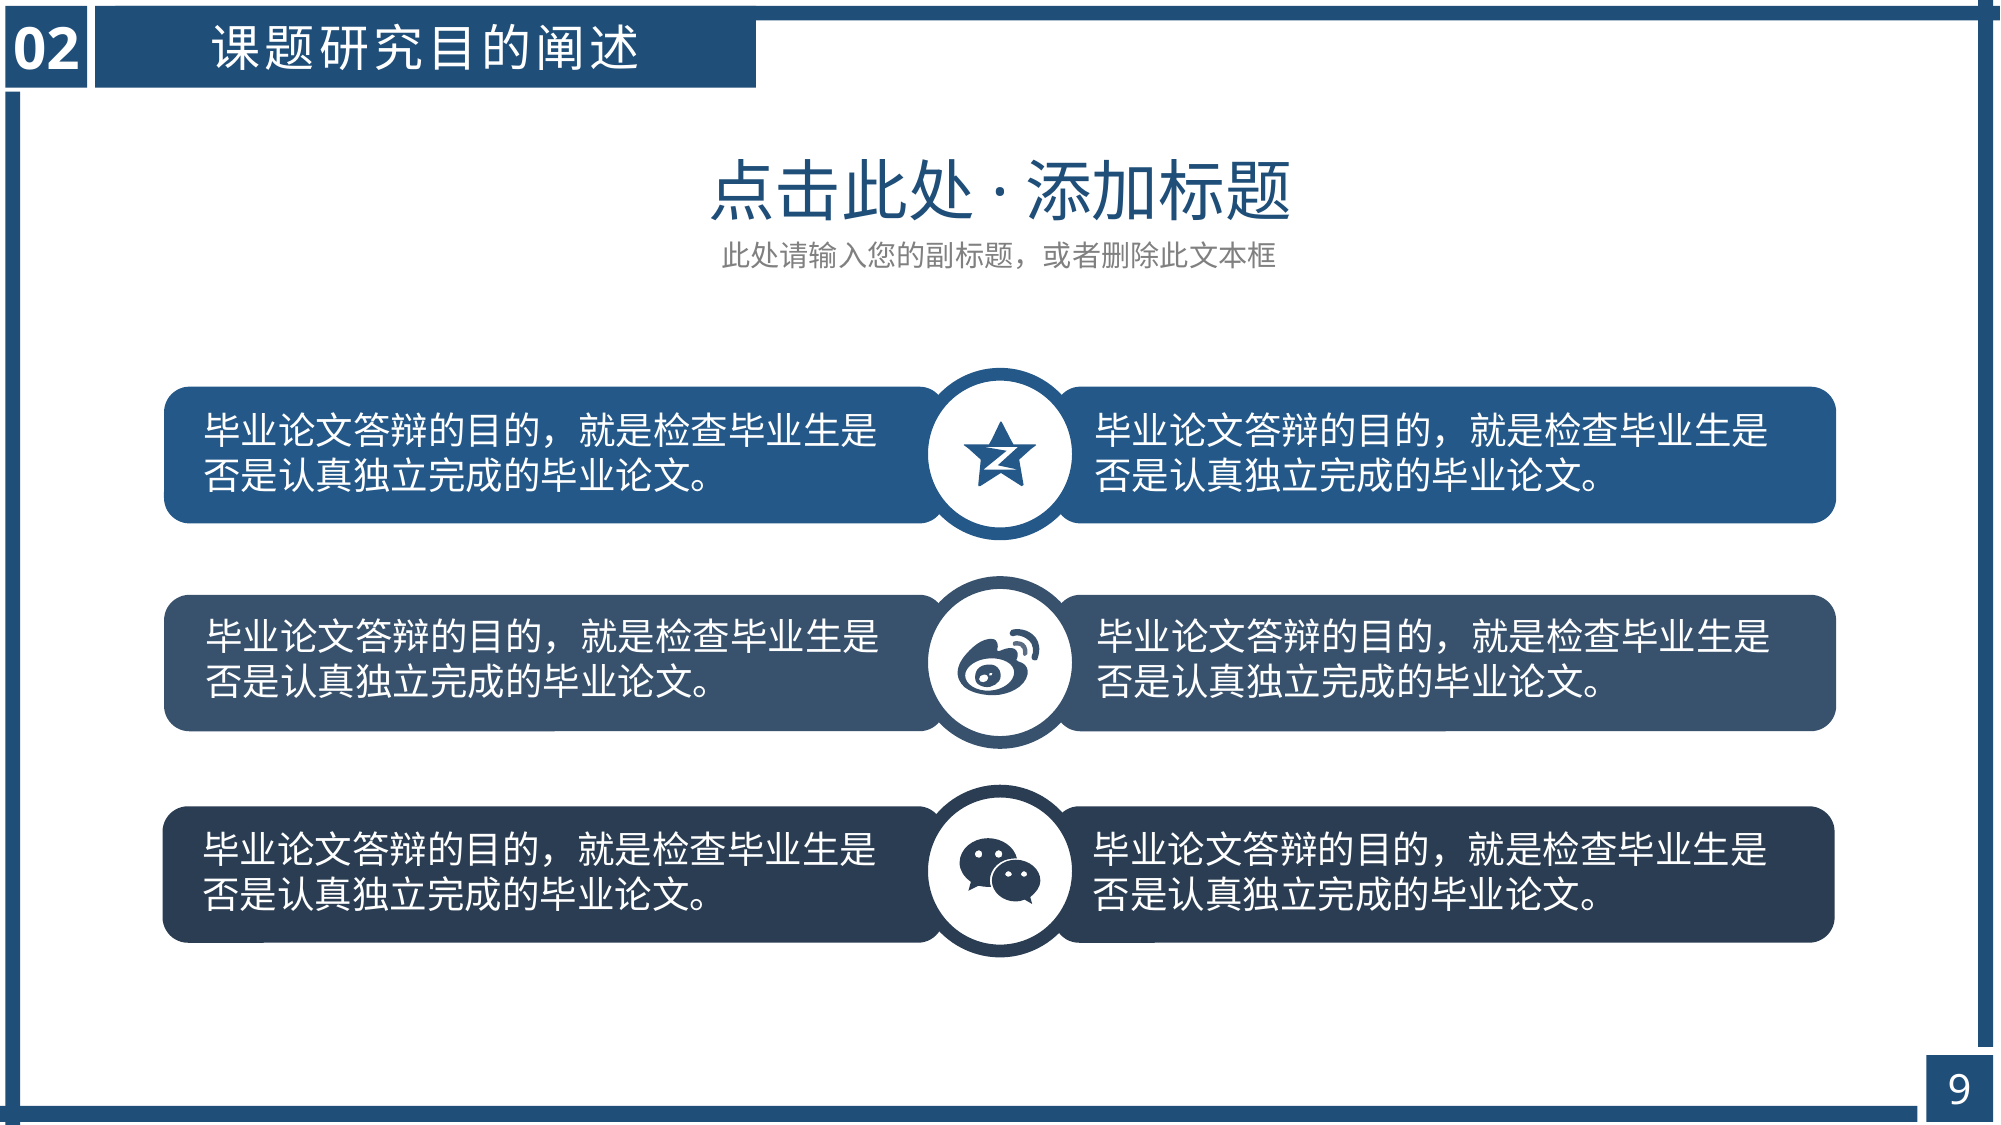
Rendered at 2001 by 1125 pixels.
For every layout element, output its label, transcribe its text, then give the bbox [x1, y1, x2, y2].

text_box [162, 385, 921, 525]
text_box 02 [4, 5, 88, 89]
text_box [1079, 593, 1838, 733]
text_box [0, 1105, 5, 1122]
text_box [1978, 0, 1994, 1047]
text_box [1079, 805, 1836, 944]
text_box [163, 593, 921, 733]
text_box 点击此处·添加标题 [693, 141, 1307, 233]
text_box 此处请输入您的副标题，或者删除此文本框 [691, 233, 1307, 276]
text_box 毕业论文答辩的目的，就是检查毕业生是否是认真独立完成的毕业论文。 [188, 399, 913, 505]
text_box 毕业论文答辩的目的，就是检查毕业生是否是认真独立完成的毕业论文。 [187, 818, 912, 924]
text_box [1994, 5, 2000, 21]
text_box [921, 791, 1079, 951]
text_box [5, 91, 21, 1125]
text_box 毕业论文答辩的目的，就是检查毕业生是否是认真独立完成的毕业论文。 [1079, 399, 1804, 505]
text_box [921, 374, 1079, 534]
text_box 毕业论文答辩的目的，就是检查毕业生是否是认真独立完成的毕业论文。 [190, 605, 915, 710]
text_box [921, 582, 1079, 743]
text_box 毕业论文答辩的目的，就是检查毕业生是否是认真独立完成的毕业论文。 [1081, 605, 1806, 710]
text_box [757, 5, 1978, 21]
text_box [21, 1105, 1918, 1122]
text_box 课题研究目的阐述 [94, 5, 757, 89]
text_box 9 [1842, 1055, 2000, 1125]
text_box 毕业论文答辩的目的，就是检查毕业生是否是认真独立完成的毕业论文。 [1079, 818, 1803, 924]
text_box [1079, 385, 1838, 525]
text_box [161, 805, 921, 944]
